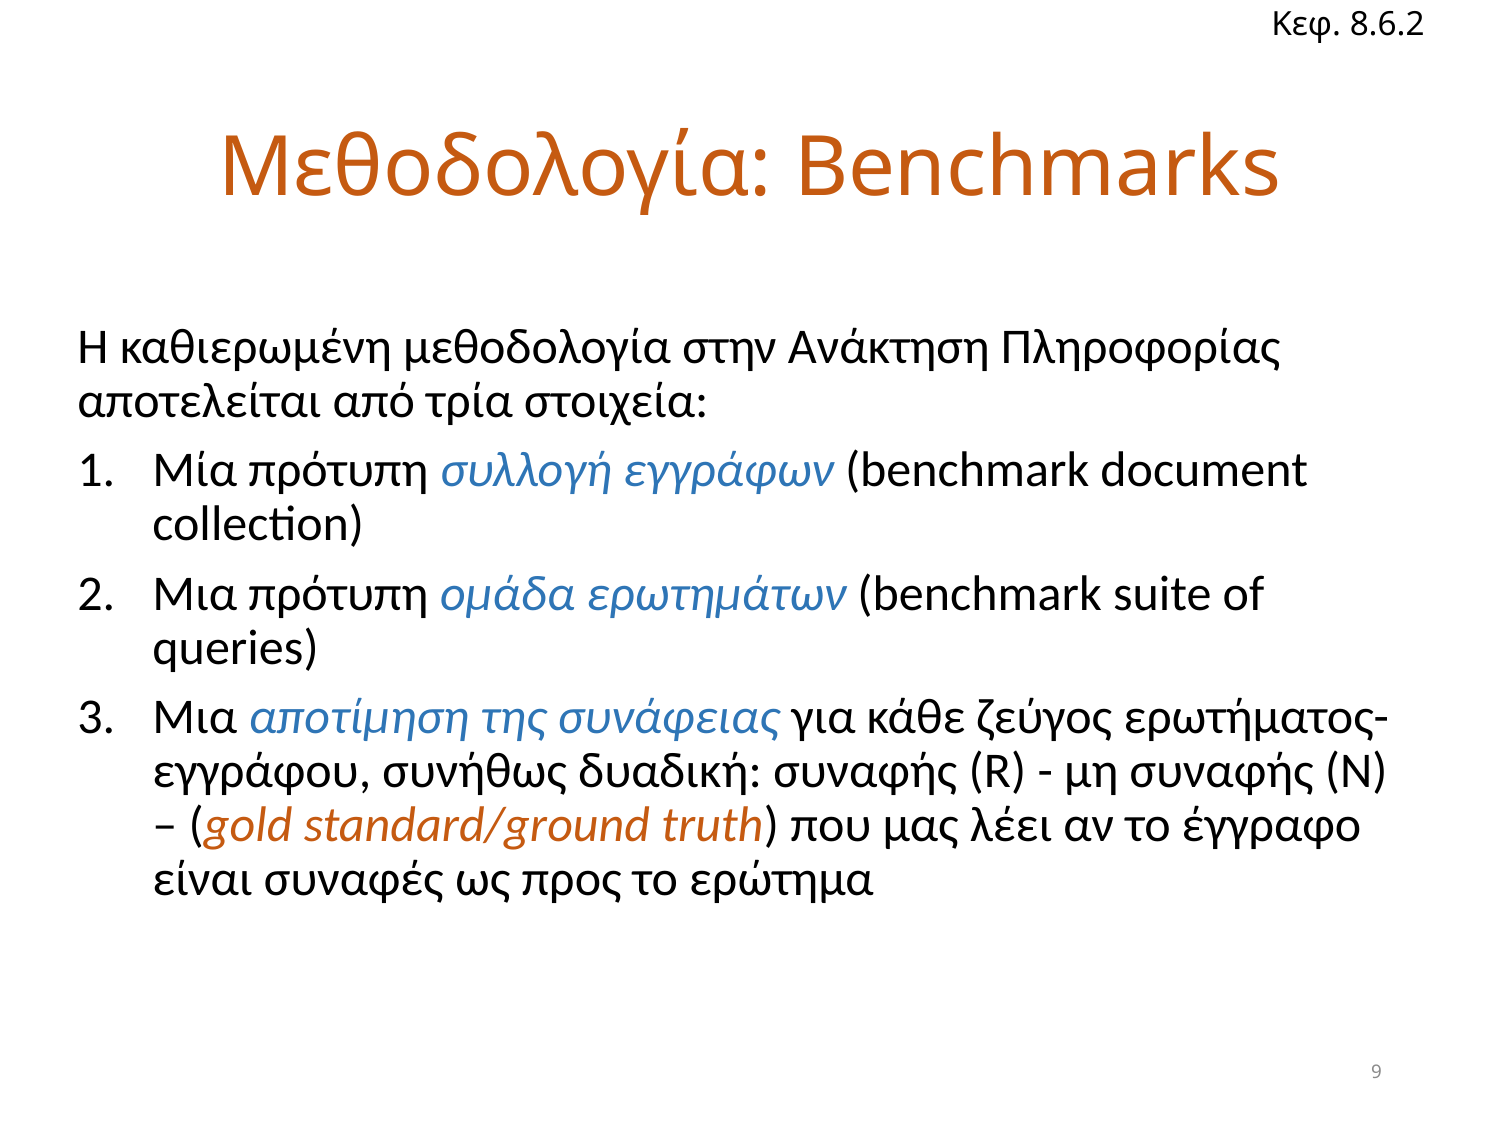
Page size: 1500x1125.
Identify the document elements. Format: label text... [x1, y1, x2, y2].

list Η καθιερωμένη μεθοδολογία στην Ανάκτηση Πληροφορίας αποτελείται από τρία στοιχεία: Μία πρότυπη συλλογή εγγράφων (benchmark document collection) Μια πρότυπη ομάδα ερωτημάτων (benchmark suite of queries) Μια αποτίμηση της συνάφειας για κάθε ζεύγος ερωτήματος-εγγράφου, συνήθως δυαδική: συναφής (R) - μη συναφής (Ν) – (gold standard/ground truth) που μας λέει αν το έγγραφο είναι συναφές ως προς το ερώτημα [62, 312, 1413, 625]
slide_number 9 [1059, 1042, 1397, 1103]
text_box Κεφ. 8.6.2 [1256, 0, 1440, 50]
title Μεθοδολογία: Benchmarks [103, 59, 1397, 278]
